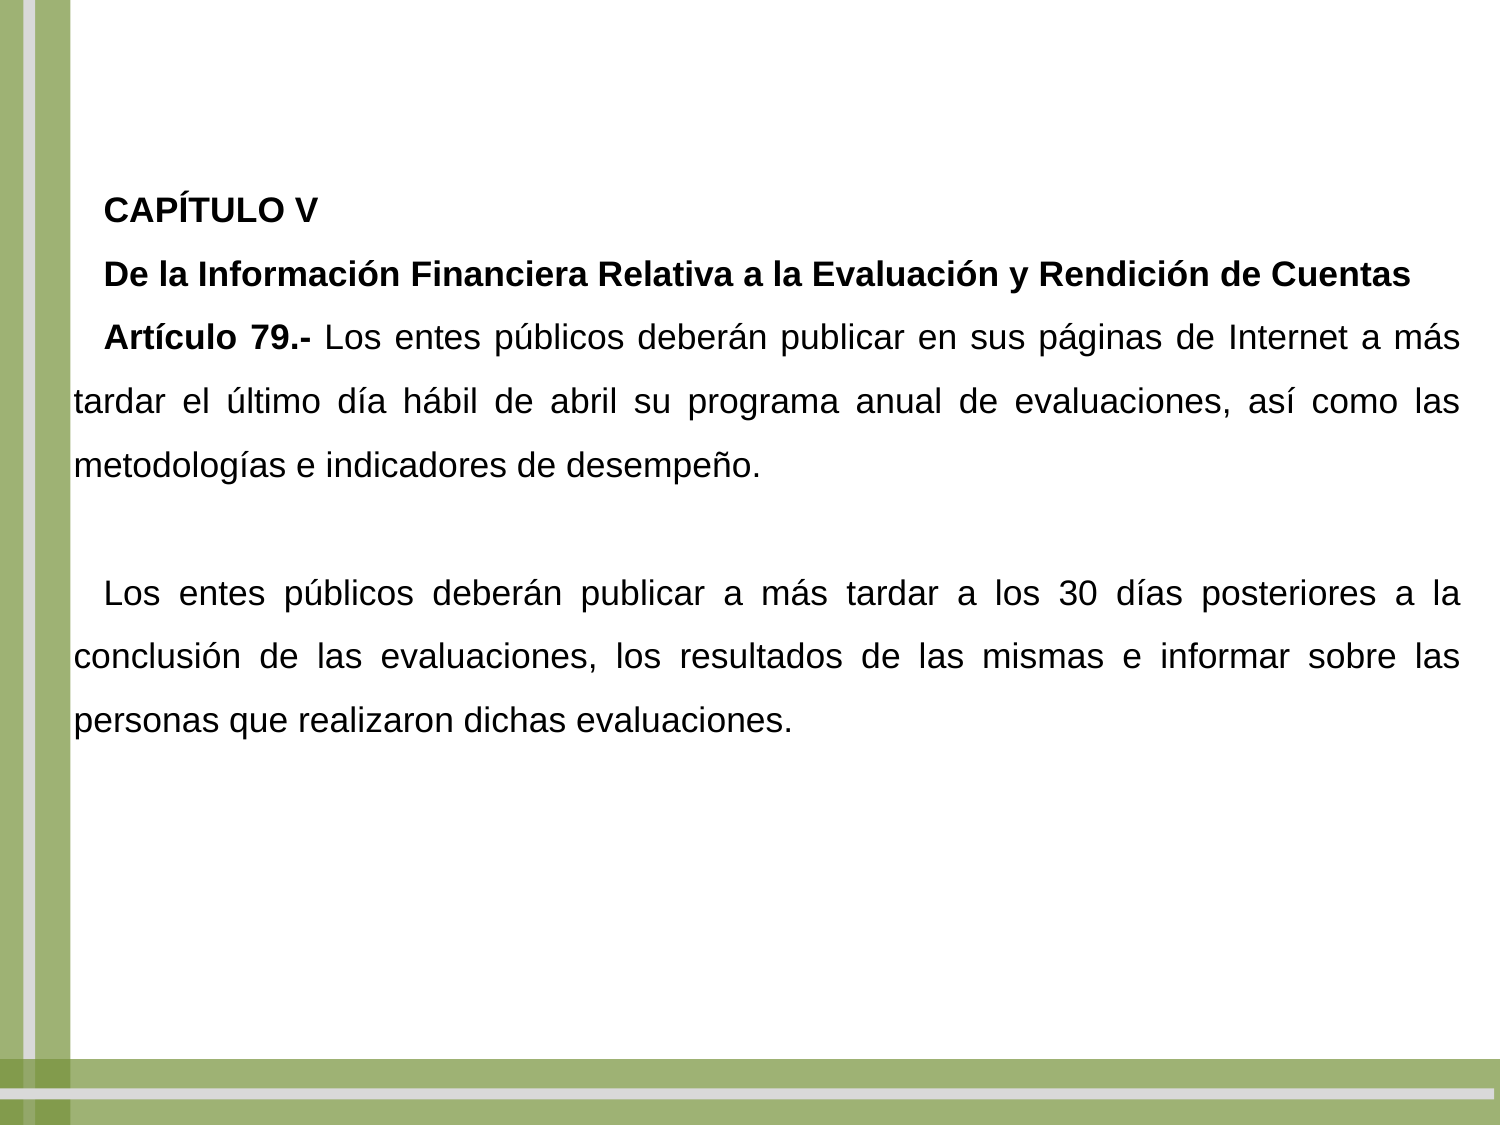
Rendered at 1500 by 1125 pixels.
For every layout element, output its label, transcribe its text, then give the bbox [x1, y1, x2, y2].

text_box CAPÍTULO V De la Información Financiera Relativa a la Evaluación y Rendición de Cuentas Artículo 79.- Los entes públicos deberán publicar en sus páginas de Internet a más tardar el último día hábil de abril su programa anual de evaluaciones, así como las metodologías e indicadores de desempeño. Los entes públicos deberán publicar a más tardar a los 30 días posteriores a la conclusión de las evaluaciones, los resultados de las mismas e informar sobre las personas que realizaron dichas evaluaciones. [58, 158, 1477, 939]
